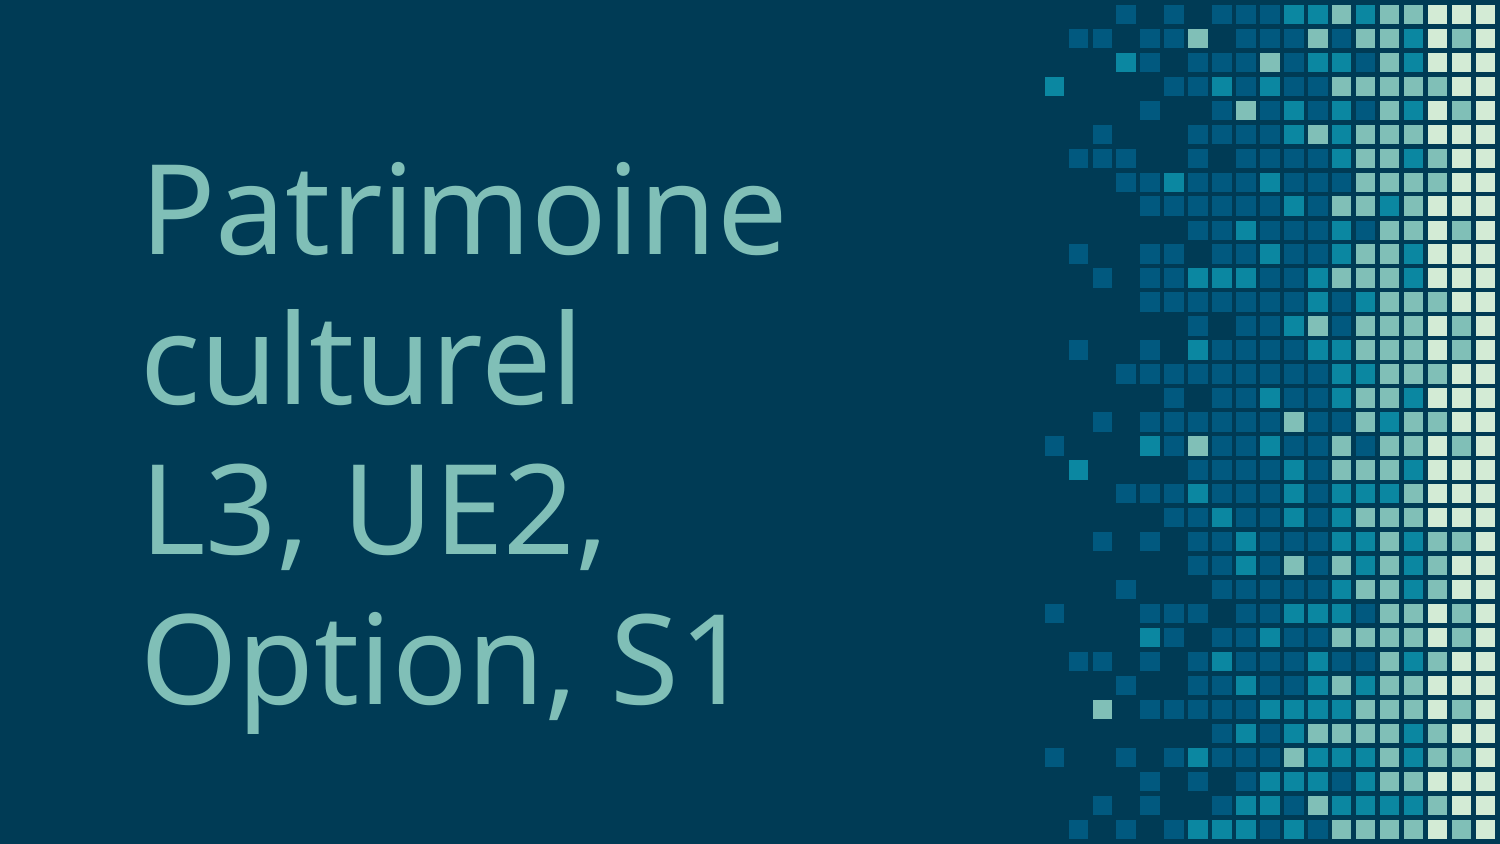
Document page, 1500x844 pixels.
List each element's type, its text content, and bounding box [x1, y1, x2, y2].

picture [210, 338, 266, 405]
picture [354, 465, 421, 555]
picture [148, 614, 229, 705]
picture [447, 465, 495, 553]
picture [478, 636, 534, 703]
picture [488, 336, 545, 405]
picture [153, 465, 202, 553]
picture [510, 464, 567, 553]
picture [282, 540, 299, 570]
picture [147, 336, 195, 405]
picture [317, 622, 356, 705]
picture [312, 322, 351, 405]
picture [617, 614, 672, 705]
picture [364, 338, 420, 405]
picture [581, 540, 598, 570]
picture [370, 638, 380, 703]
title Patrimoine culturel L3, UE2, Option, S1 [125, 114, 1011, 305]
picture [442, 336, 480, 403]
picture [288, 310, 298, 403]
picture [562, 310, 572, 403]
picture [369, 613, 381, 625]
picture [248, 636, 306, 733]
picture [399, 636, 460, 705]
picture [211, 464, 269, 555]
picture [550, 690, 567, 720]
picture [692, 615, 723, 703]
